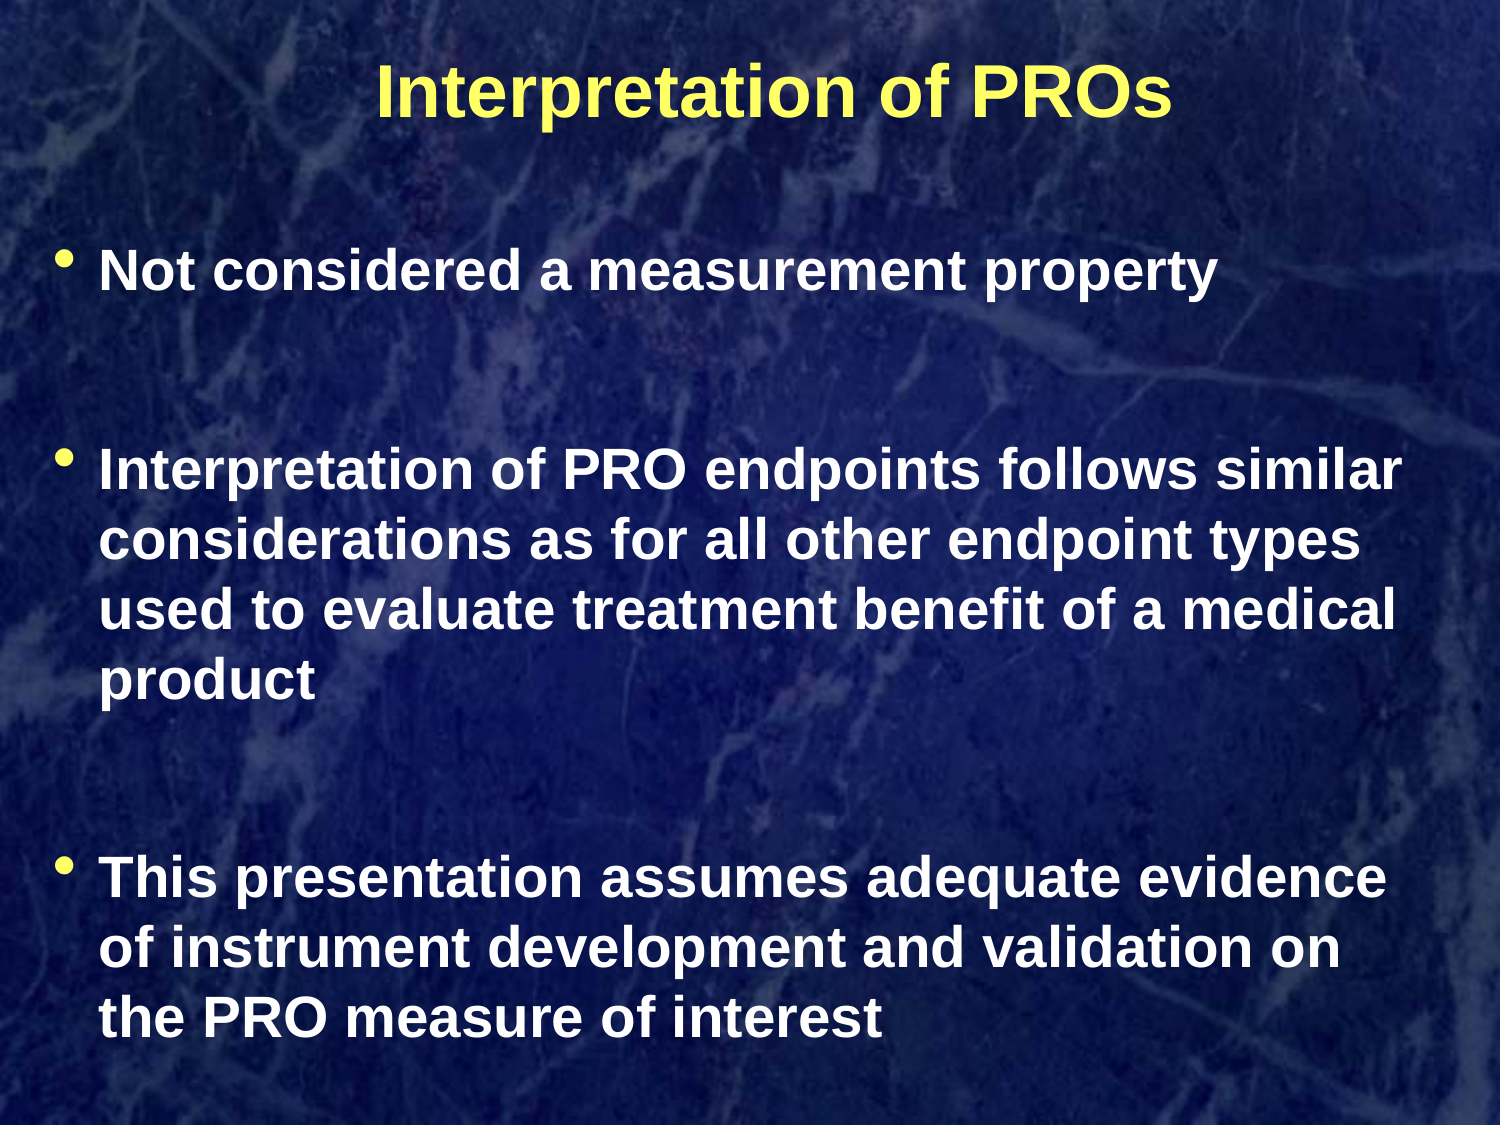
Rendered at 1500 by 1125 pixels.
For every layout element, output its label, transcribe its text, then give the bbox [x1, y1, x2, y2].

picture [0, 0, 1500, 1125]
title Interpretation of PROs [48, 43, 1500, 197]
list Not considered a measurement property Interpretation of PRO endpoints follows similar considerations as for all other endpoint types used to evaluate treatment benefit of a medical product This presentation assumes adequate evidence of instrument development and validation on the PRO measure of interest [35, 223, 1440, 1088]
